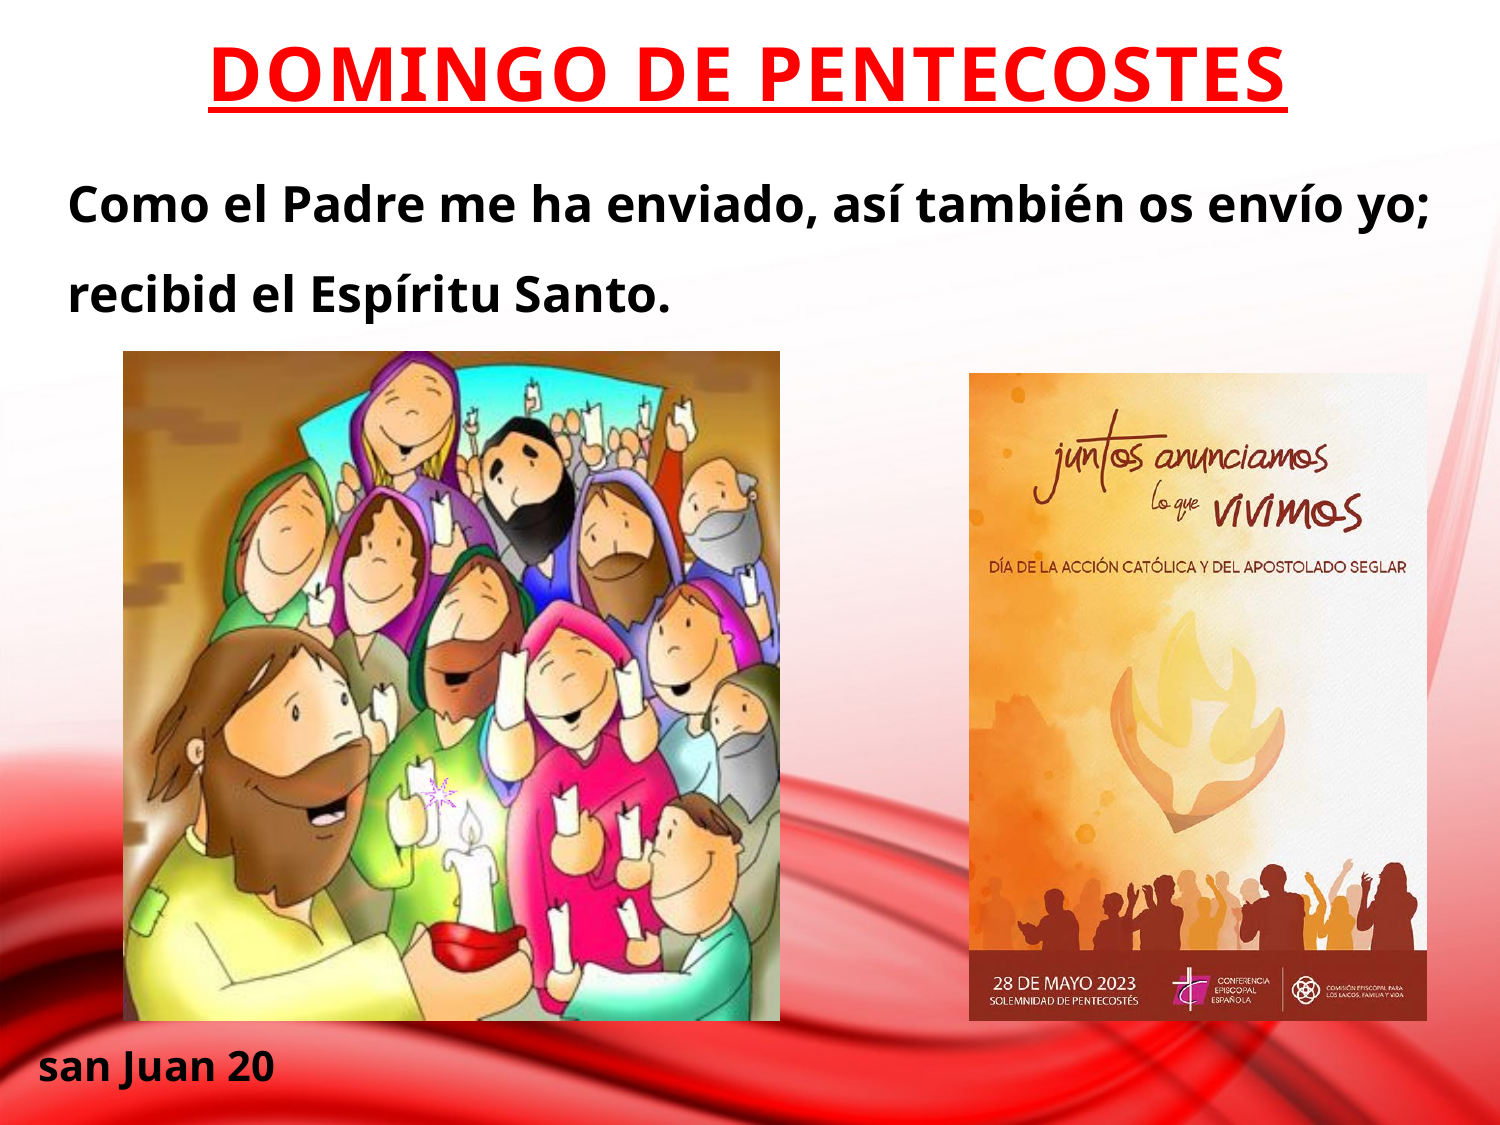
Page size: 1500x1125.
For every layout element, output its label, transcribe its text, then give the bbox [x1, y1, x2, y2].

text_box Como el Padre me ha enviado, así también os envío yo; recibid el Espíritu Santo. [53, 138, 1447, 386]
title DOMINGO DE PENTECOSTES [1, 19, 1495, 138]
picture [0, 0, 1500, 1125]
text_box san Juan 20 [23, 1032, 291, 1097]
